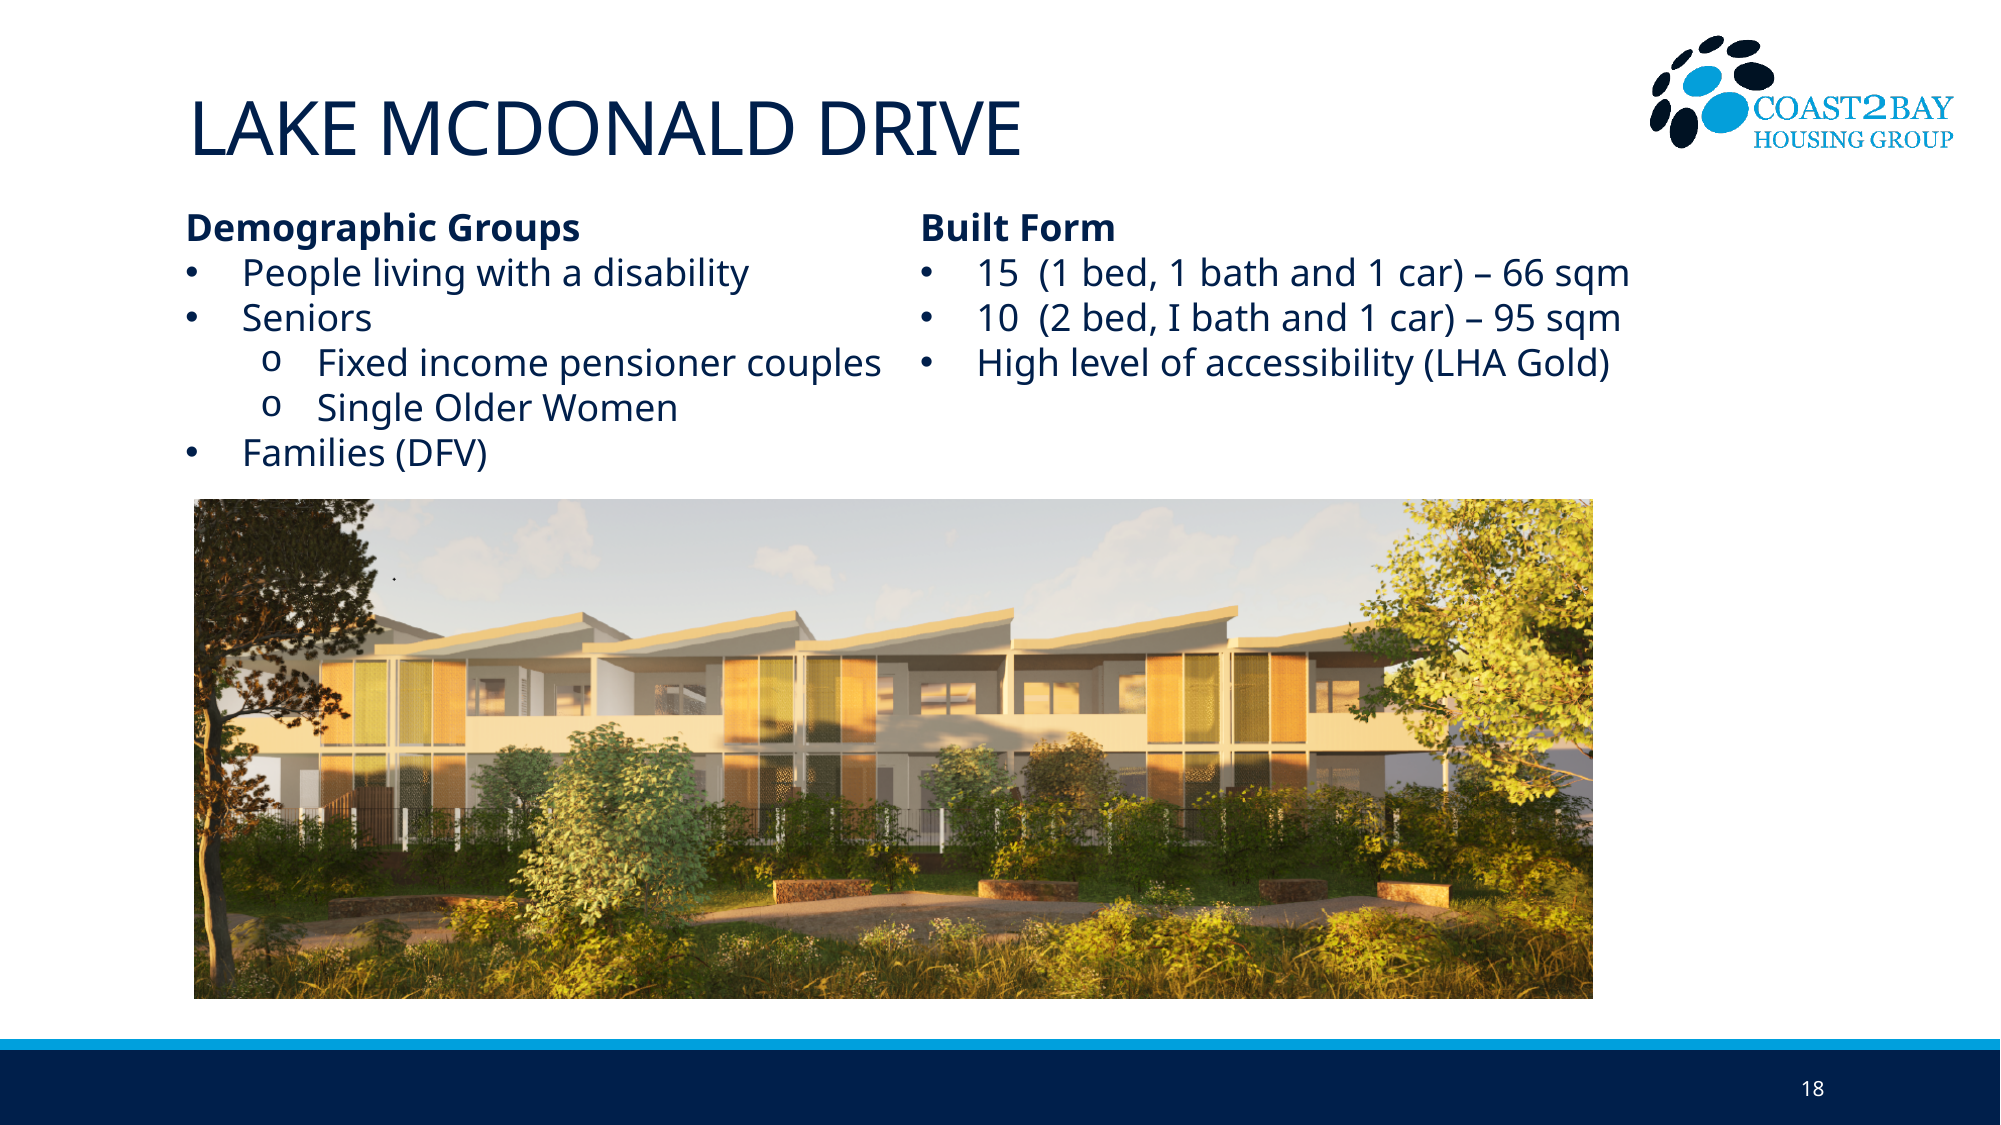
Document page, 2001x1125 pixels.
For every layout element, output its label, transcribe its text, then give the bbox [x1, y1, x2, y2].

picture [1637, 0, 1966, 223]
slide_number 18 [1624, 1059, 1840, 1120]
picture [194, 499, 1594, 999]
title Lake McDonald Drive [173, 47, 1615, 179]
text_box Demographic Groups People living with a disability Seniors Fixed income pensioner couples Single Older Women Families (DFV) [170, 196, 1593, 571]
text_box Built Form 15 (1 bed, 1 bath and 1 car) – 66 sqm 10 (2 bed, I bath and 1 car) – 95 sqm High level of accessibility (LHA Gold) [905, 196, 1906, 391]
